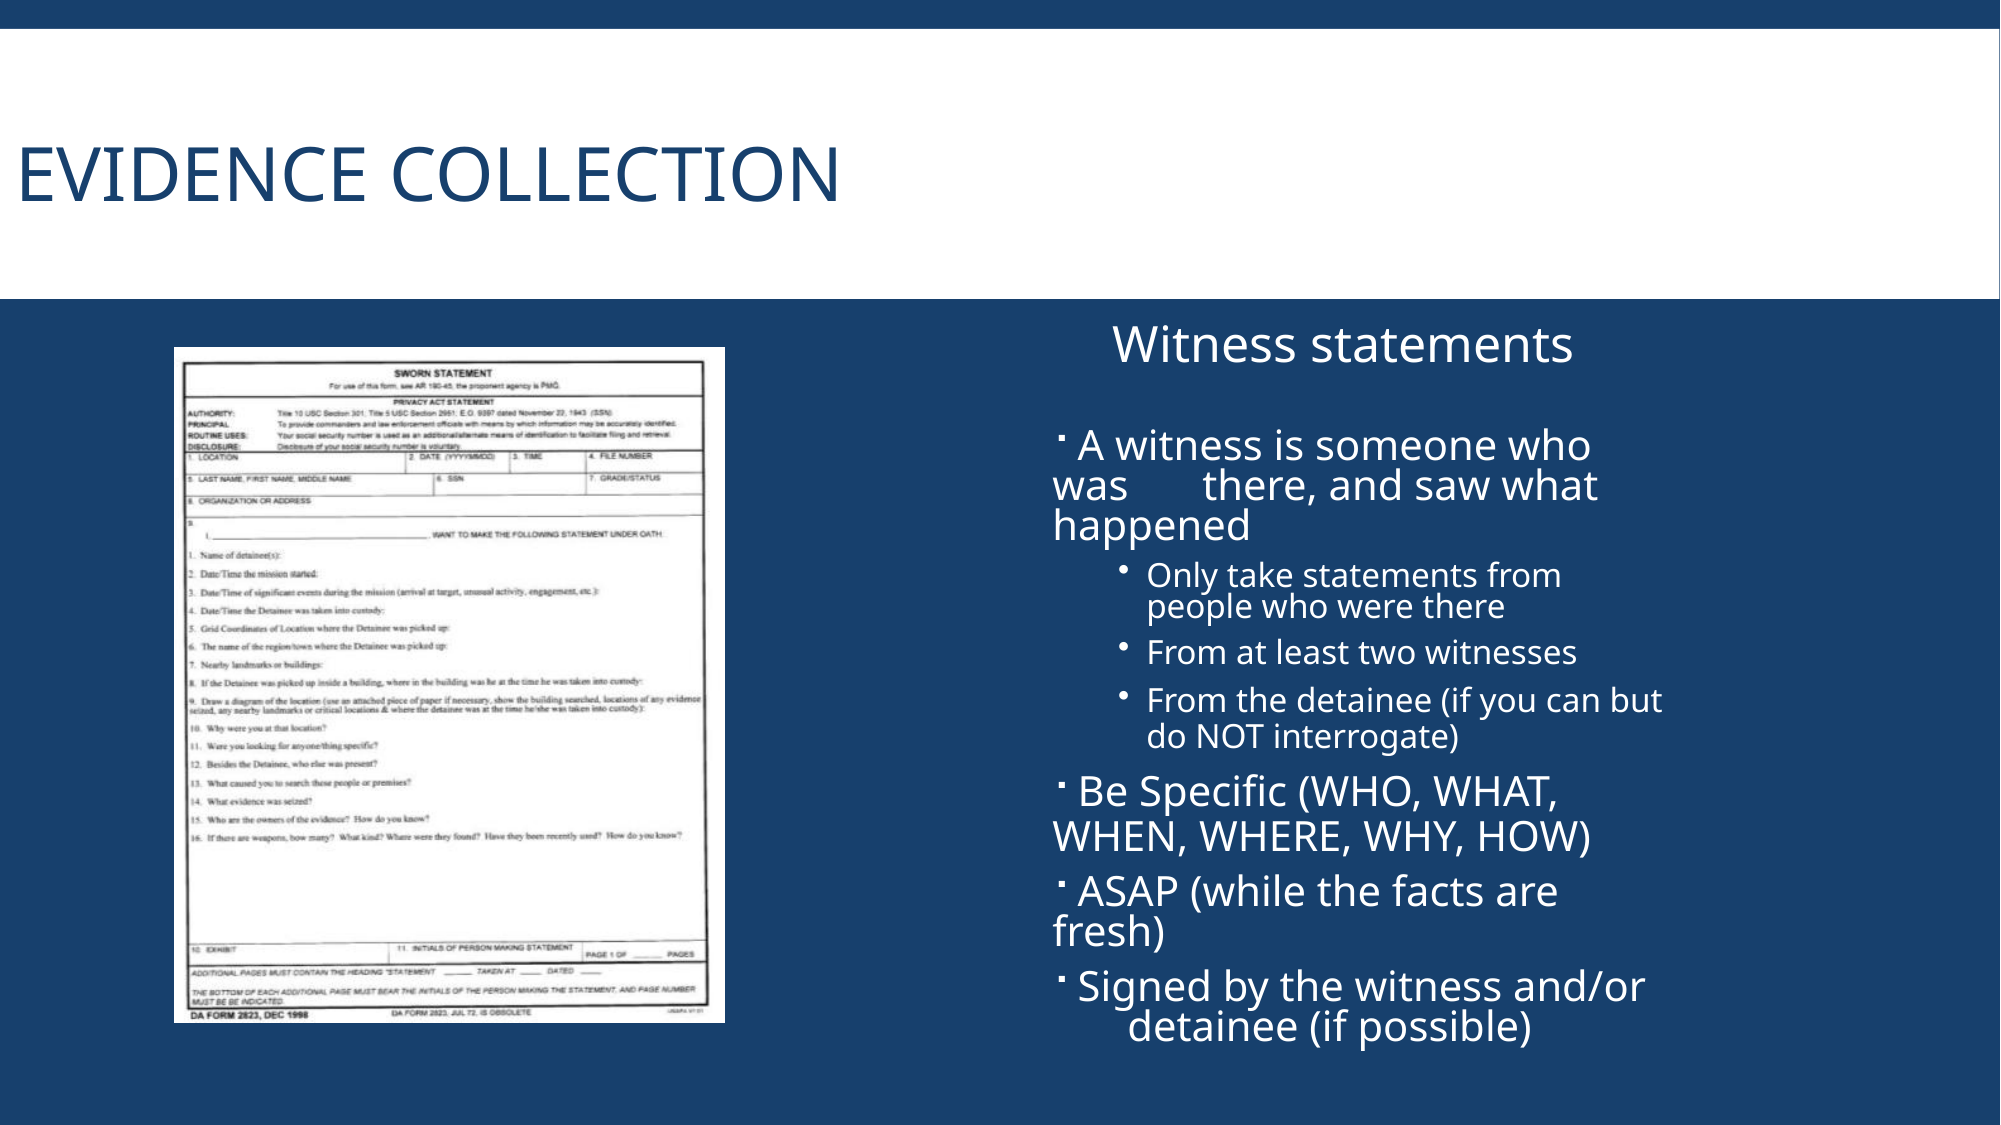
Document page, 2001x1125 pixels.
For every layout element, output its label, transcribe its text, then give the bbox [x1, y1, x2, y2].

title Evidence Collection [0, 99, 1350, 258]
picture [174, 347, 726, 1023]
list Witness statements A witness is someone who was there, and saw what happened Only take statements from people who were there From at least two witnesses From the detainee (if you can but do NOT interrogate) Be Specific (WHO, WHAT, WHEN, WHERE, WHY, HOW) ASAP (while the facts are fresh) Signed by the witness and/or detainee (if possible) [999, 316, 1688, 1054]
